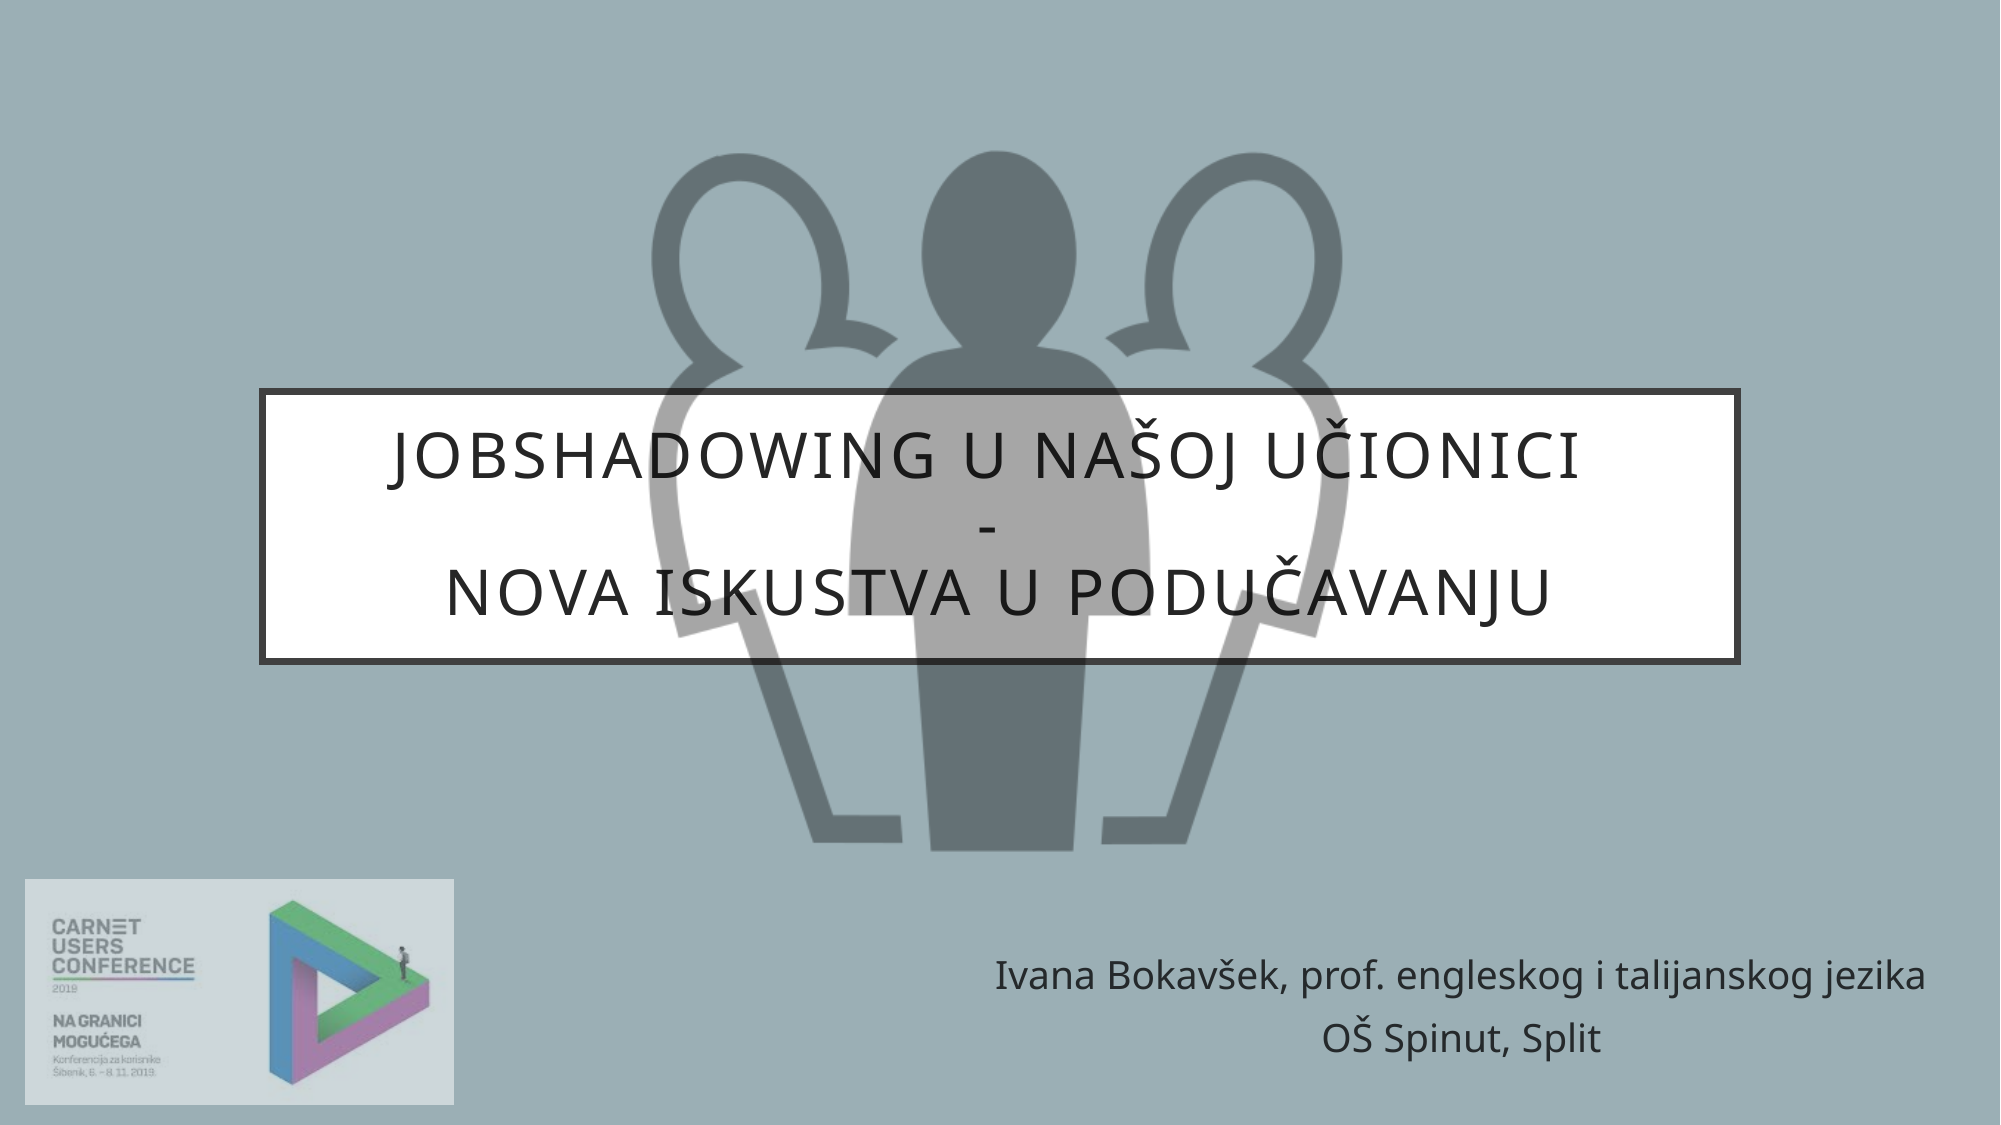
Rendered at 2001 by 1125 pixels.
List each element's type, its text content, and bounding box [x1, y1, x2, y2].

picture [622, 124, 1378, 880]
title Jobshadowing u našoj učionici - nova iskustva u podučavanju [259, 388, 622, 665]
title Jobshadowing u našoj učionici - nova iskustva u podučavanju [1378, 388, 1741, 665]
picture [25, 879, 454, 1105]
subtitle Ivana Bokavšek, prof. engleskog i talijanskog jezika OŠ Spinut, Split [967, 879, 1955, 1070]
